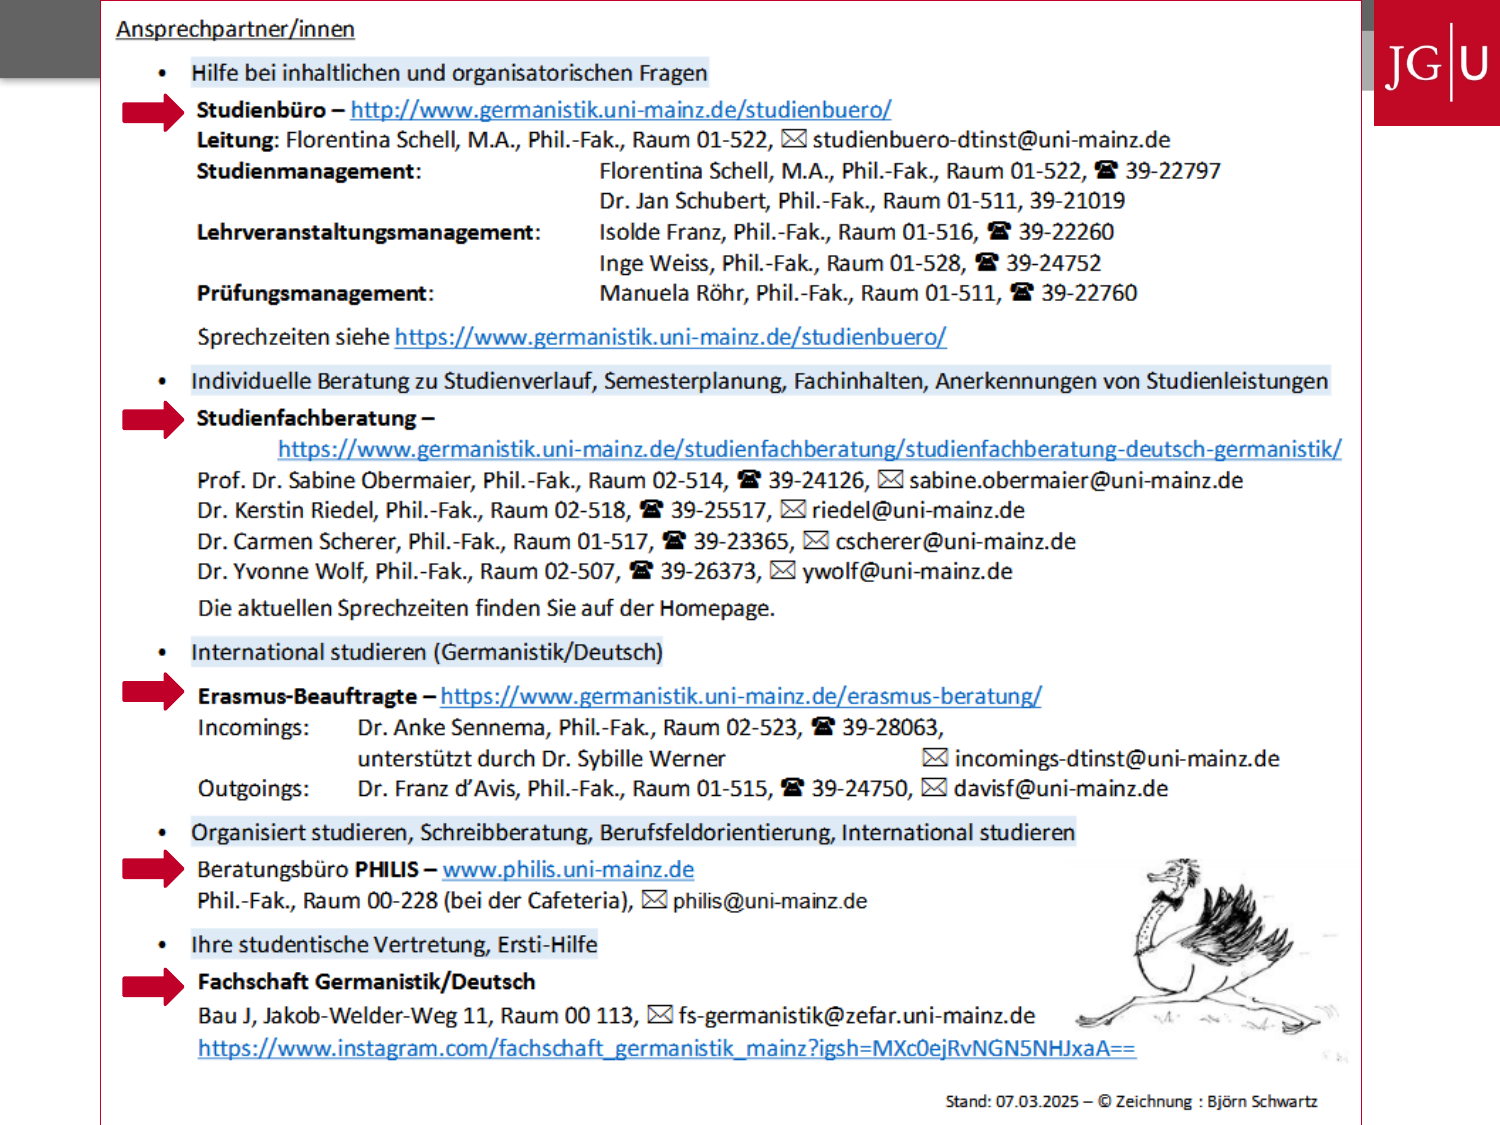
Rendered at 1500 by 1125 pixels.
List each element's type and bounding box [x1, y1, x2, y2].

picture [1374, 0, 1500, 126]
picture [100, 0, 1362, 1125]
